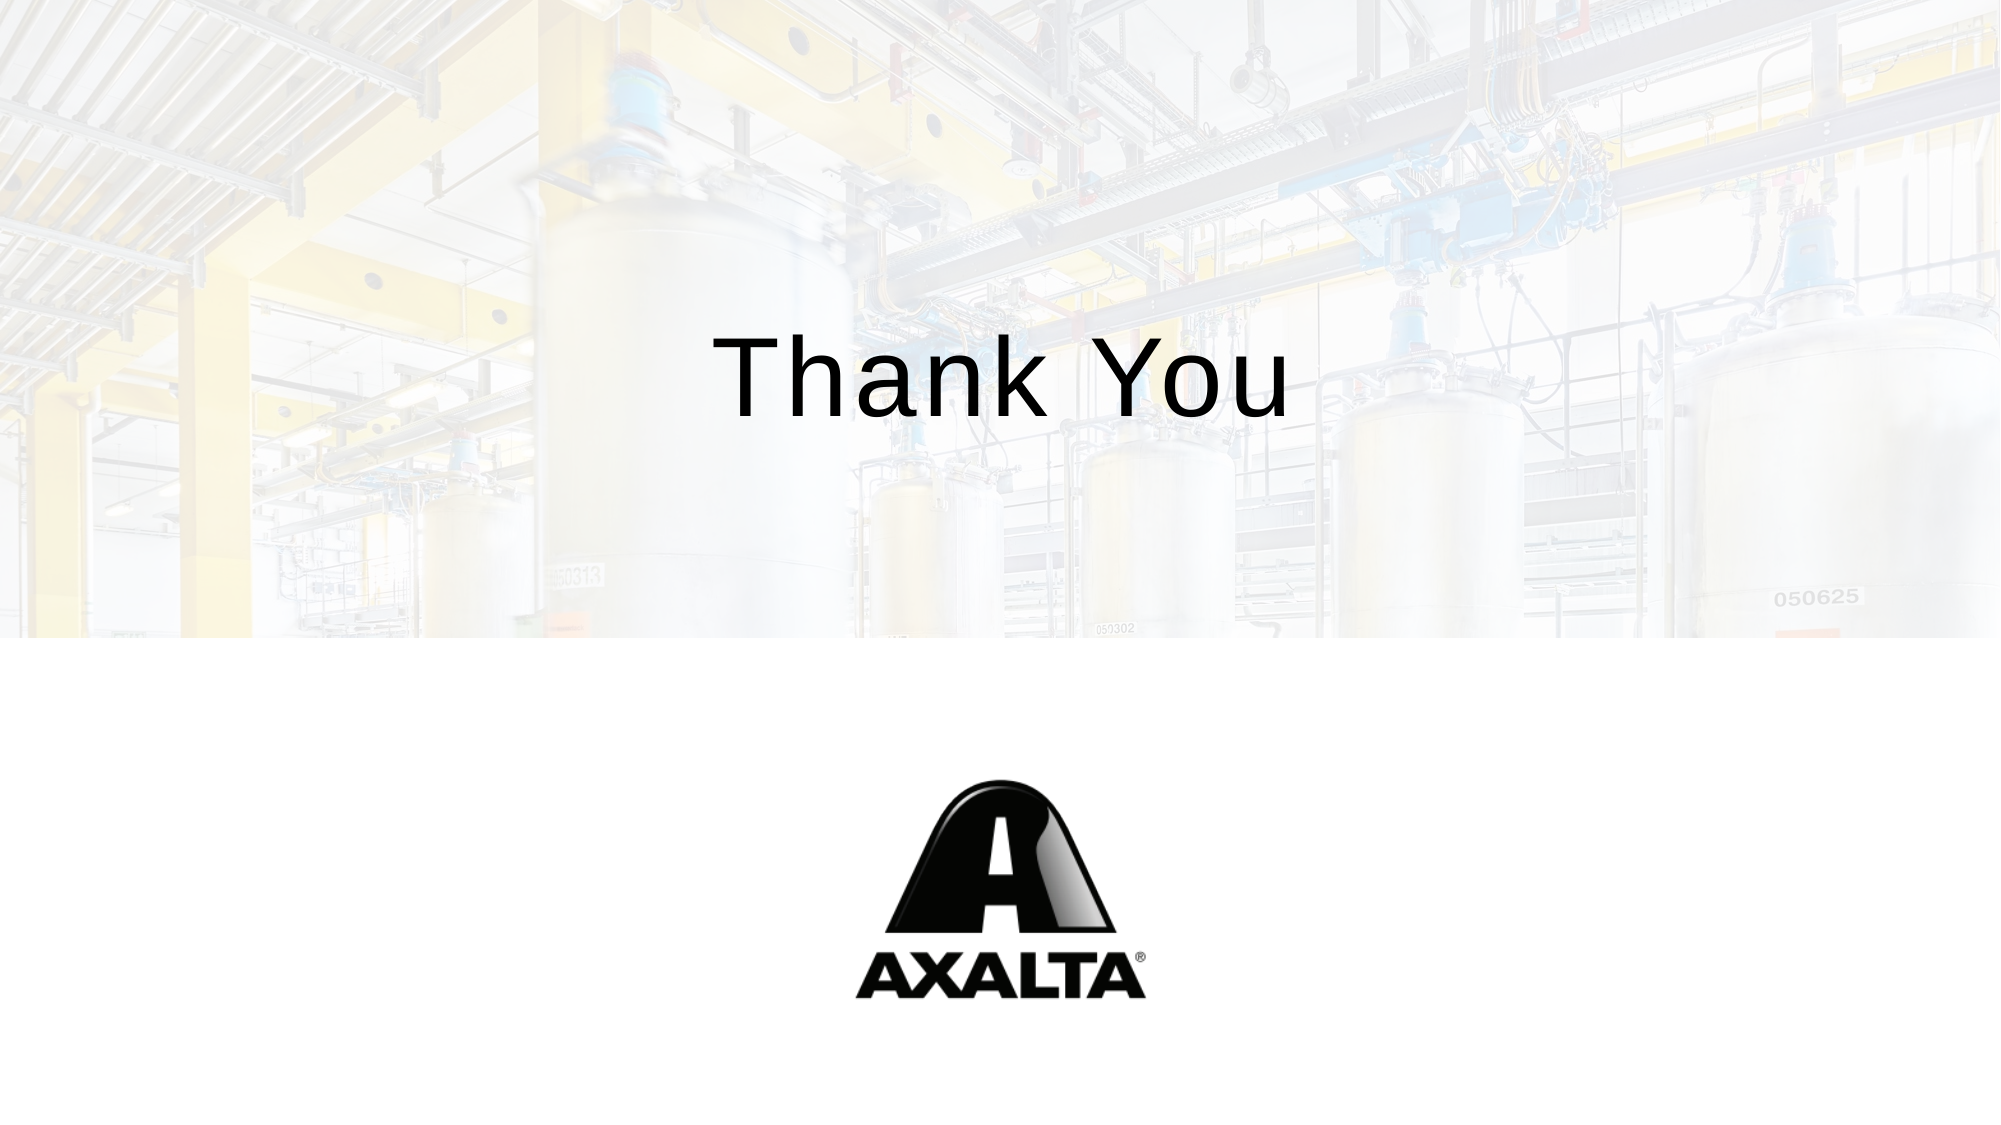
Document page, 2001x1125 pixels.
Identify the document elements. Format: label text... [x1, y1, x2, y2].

title Thank You [232, 319, 1772, 437]
